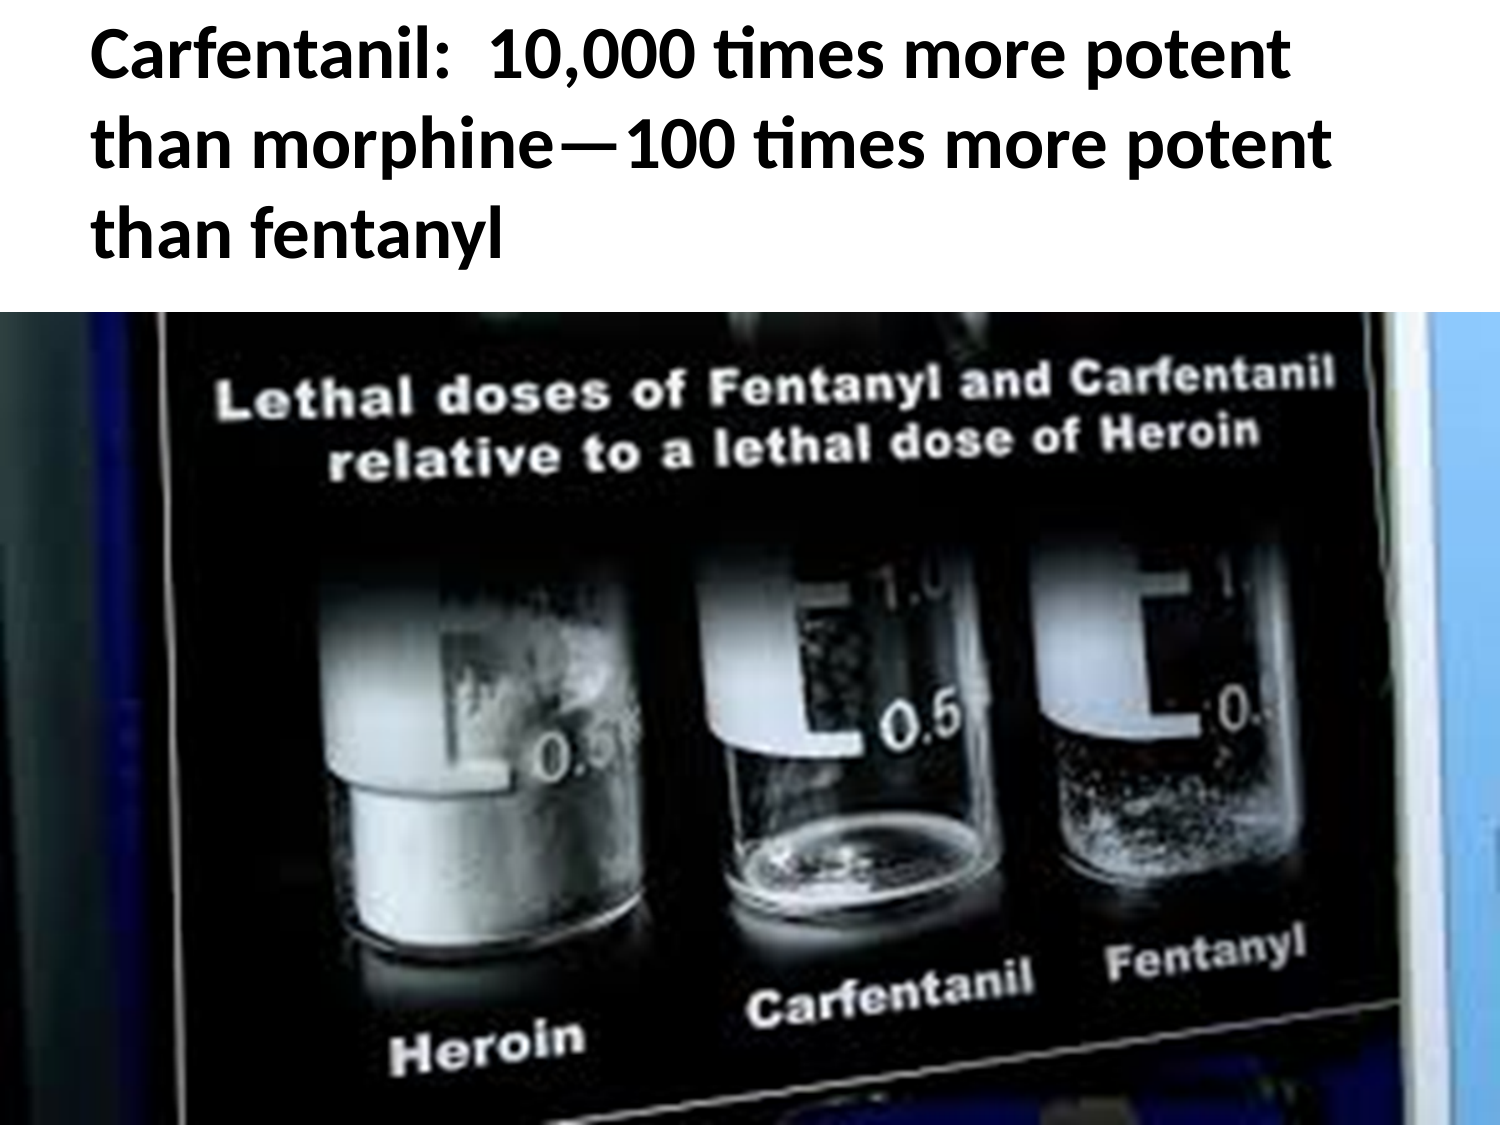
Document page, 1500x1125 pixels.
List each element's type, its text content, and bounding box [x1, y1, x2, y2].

title Carfentanil: 10,000 times more potent than morphine—100 times more potent than fentanyl [75, 45, 1425, 233]
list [0, 312, 1500, 1125]
